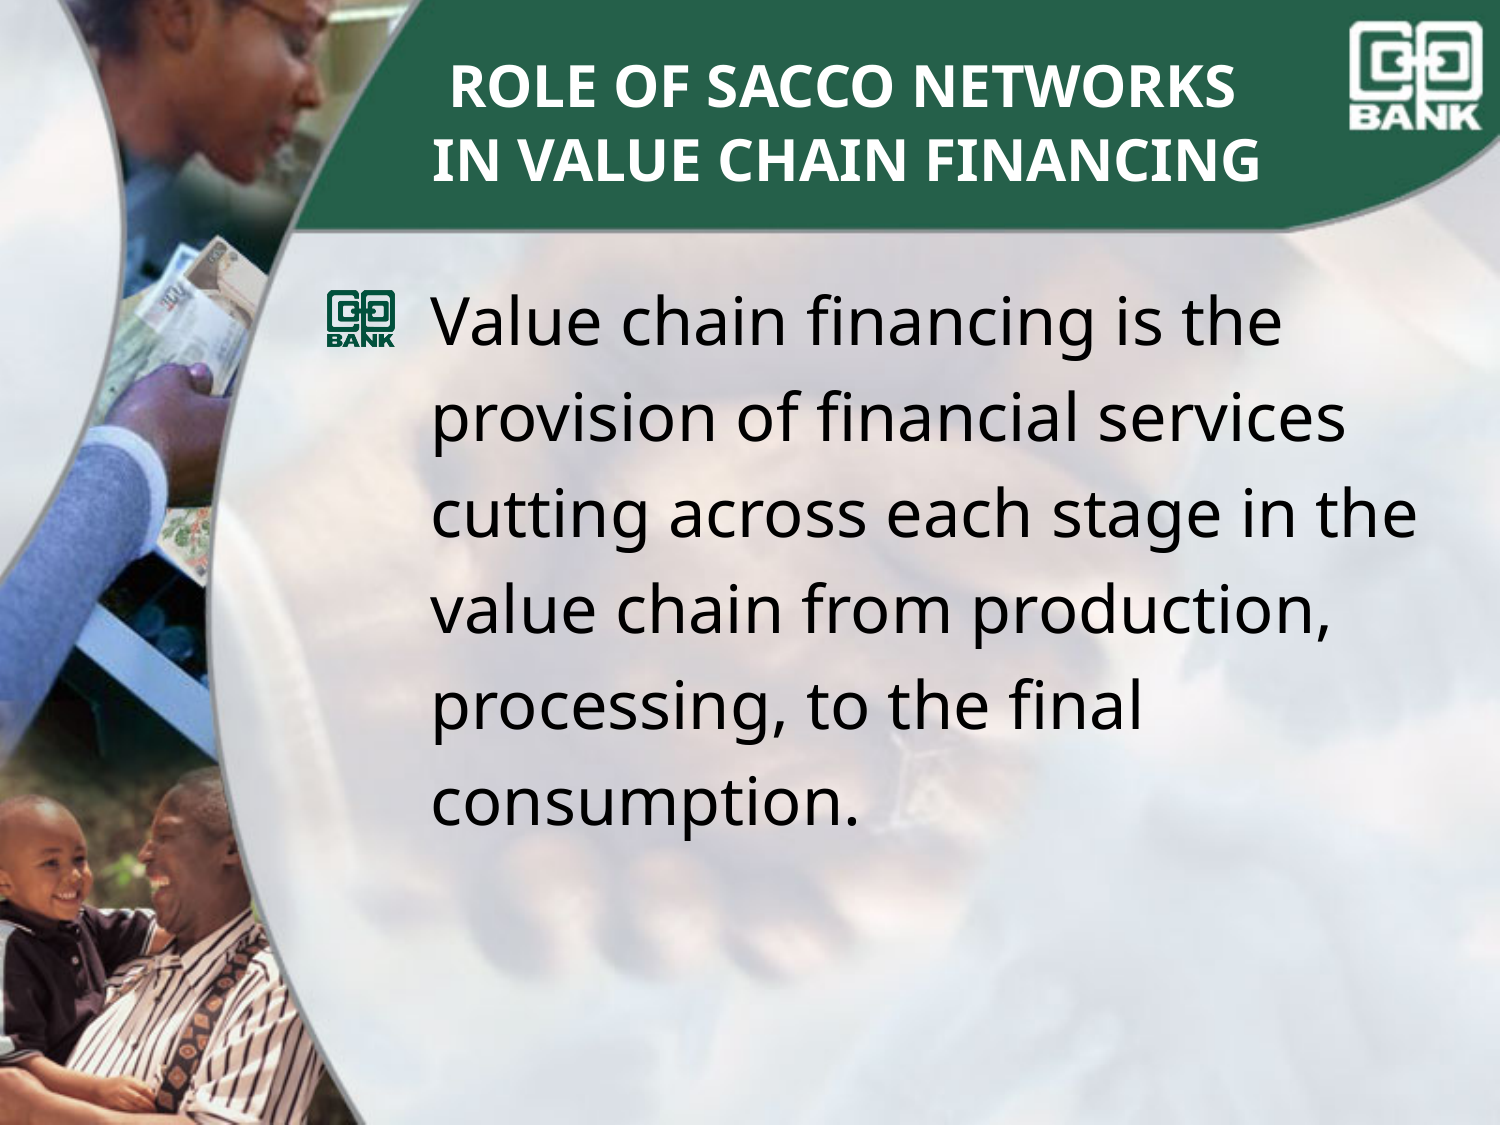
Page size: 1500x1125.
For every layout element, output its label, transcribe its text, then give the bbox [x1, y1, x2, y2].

list Value chain financing is the provision of financial services cutting across each stage in the value chain from production, processing, to the final consumption. [312, 255, 1483, 1094]
picture [0, 0, 1500, 1125]
title ROLE OF SACCO NETWORKS IN VALUE CHAIN FINANCING [336, 19, 1329, 207]
